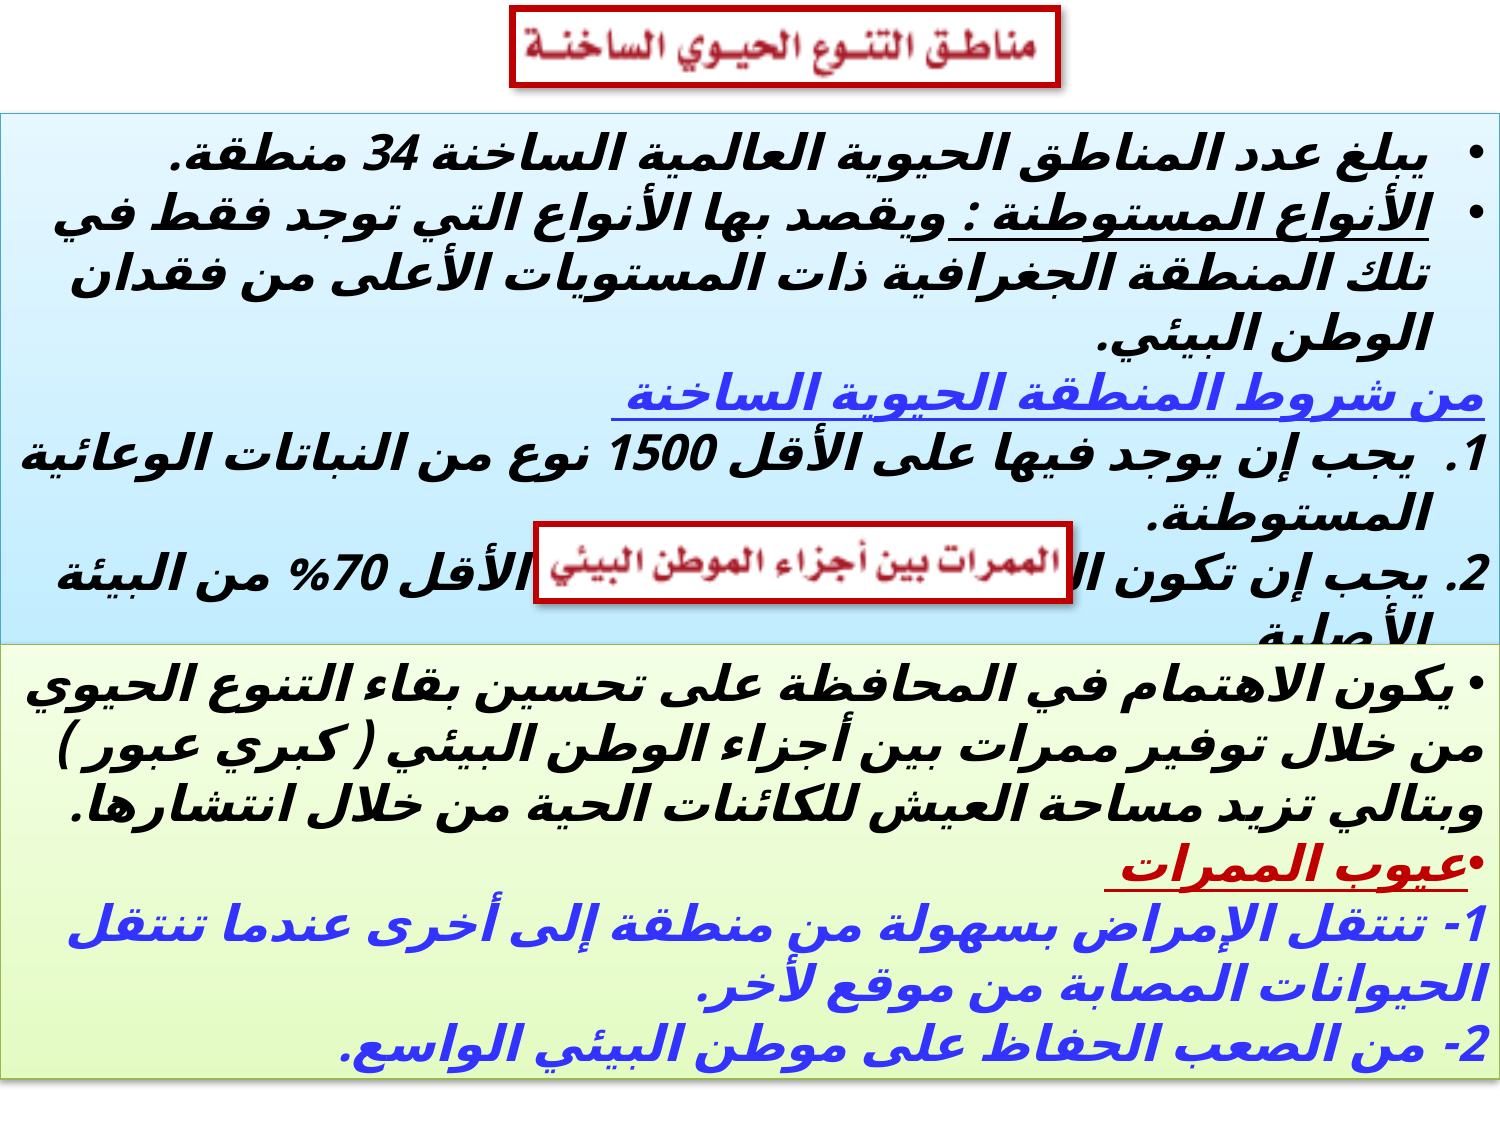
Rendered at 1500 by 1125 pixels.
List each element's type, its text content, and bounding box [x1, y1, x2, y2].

picture [538, 527, 1067, 598]
text_box يبلغ عدد المناطق الحيوية العالمية الساخنة 34 منطقة. الأنواع المستوطنة : ويقصد بها الأنواع التي توجد فقط في تلك المنطقة الجغرافية ذات المستويات الأعلى من فقدان الوطن البيئي. من شروط المنطقة الحيوية الساخنة يجب إن يوجد فيها على الأقل 1500 نوع من النباتات الوعائية المستوطنة. يجب إن تكون المنطقة قد فقدت على الأقل 70% من البيئة الأصلية [0, 113, 1500, 643]
text_box يكون الاهتمام في المحافظة على تحسين بقاء التنوع الحيوي من خلال توفير ممرات بين أجزاء الوطن البيئي ( كبري عبور ) وبتالي تزيد مساحة العيش للكائنات الحية من خلال انتشارها. عيوب الممرات 1- تنتقل الإمراض بسهولة من منطقة إلى أخرى عندما تنتقل الحيوانات المصابة من موقع لأخر. 2- من الصعب الحفاظ على موطن البيئي الواسع. [0, 644, 1500, 1080]
picture [515, 11, 1055, 83]
